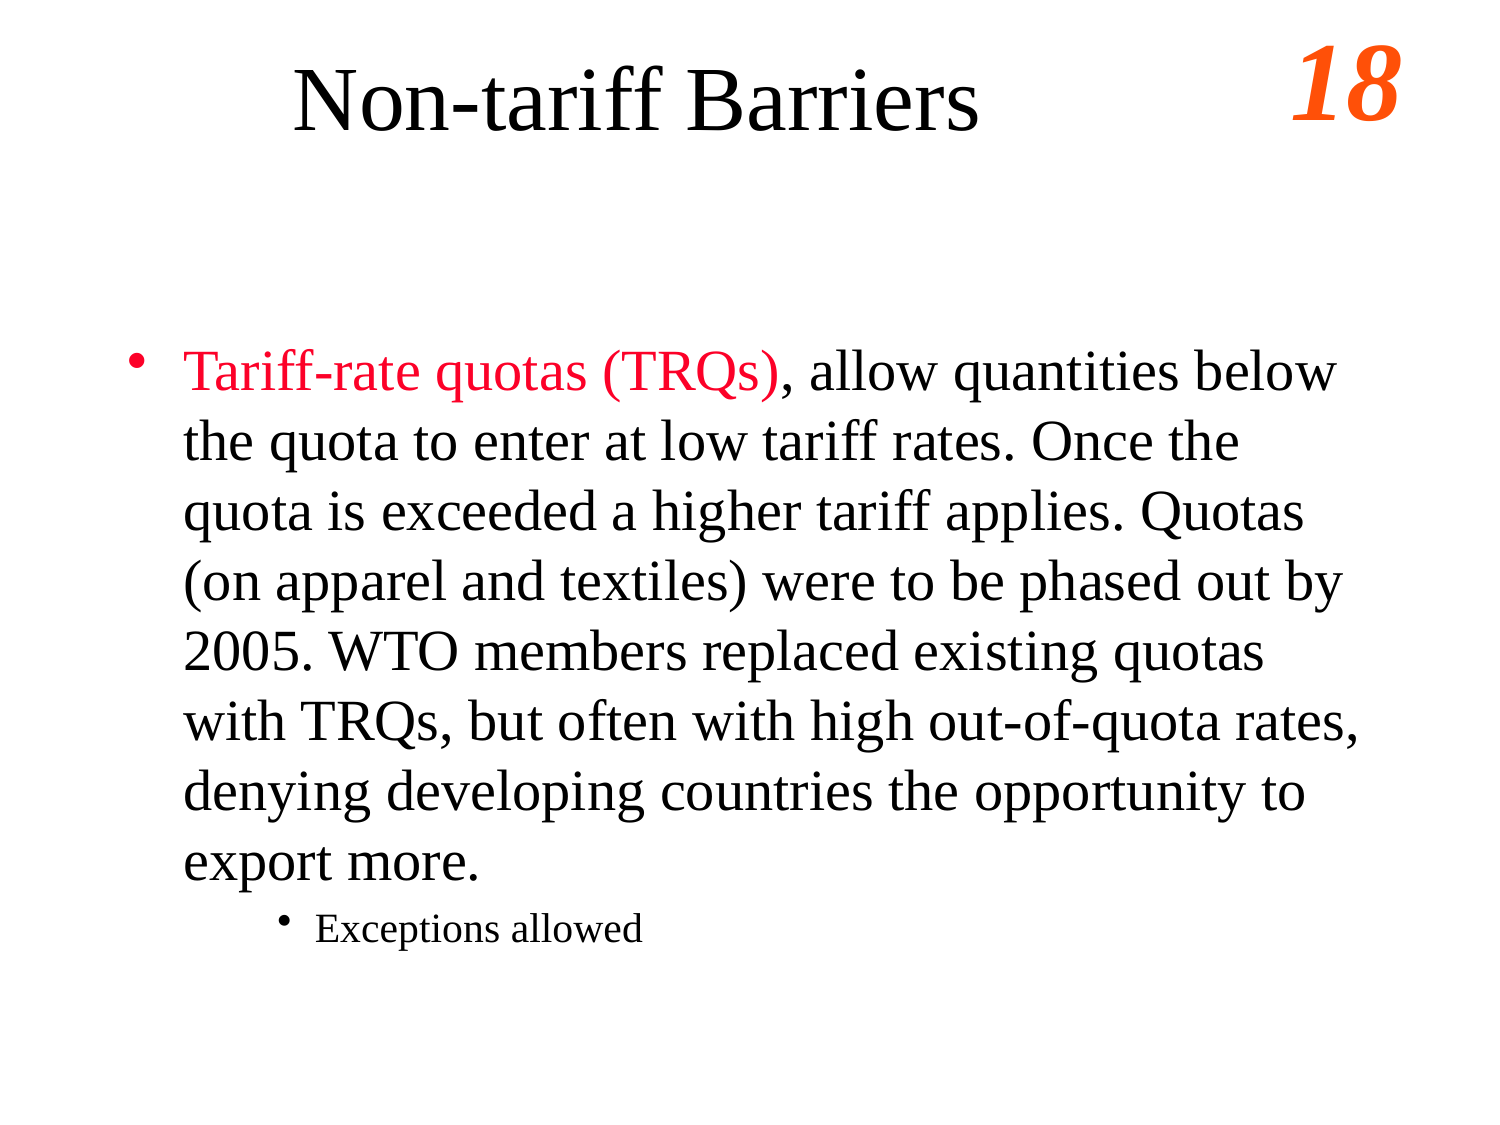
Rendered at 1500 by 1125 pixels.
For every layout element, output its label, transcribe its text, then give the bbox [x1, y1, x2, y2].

list Tariff-rate quotas (TRQs), allow quantities below the quota to enter at low tariff rates. Once the quota is exceeded a higher tariff applies. Quotas (on apparel and textiles) were to be phased out by 2005. WTO members replaced existing quotas with TRQs, but often with high out-of-quota rates, denying developing countries the opportunity to export more. Exceptions allowed [112, 324, 1388, 1000]
title Non-tariff Barriers [0, 0, 1275, 188]
